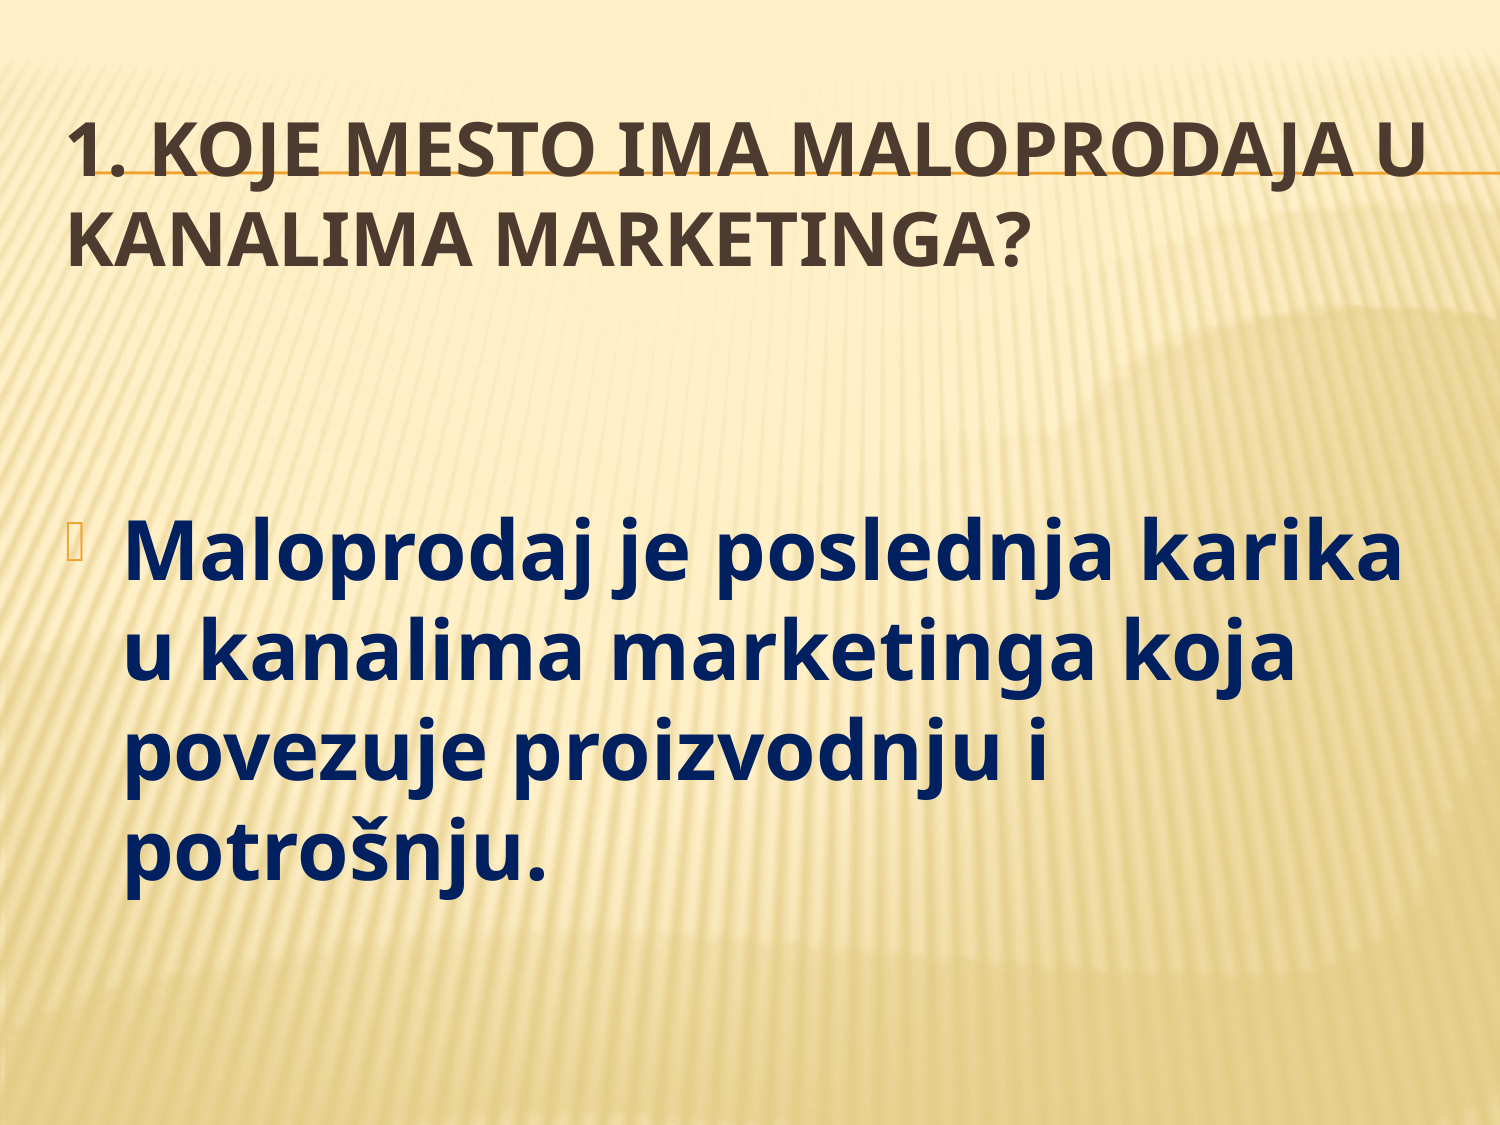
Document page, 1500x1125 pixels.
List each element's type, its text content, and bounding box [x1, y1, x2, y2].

title 1. Koje mesto ima maloprodaja u kanalima marketinga? [50, 75, 1475, 373]
list Maloprodaj je poslednja karika u kanalima marketinga koja povezuje proizvodnju i potrošnju. [49, 373, 1476, 998]
